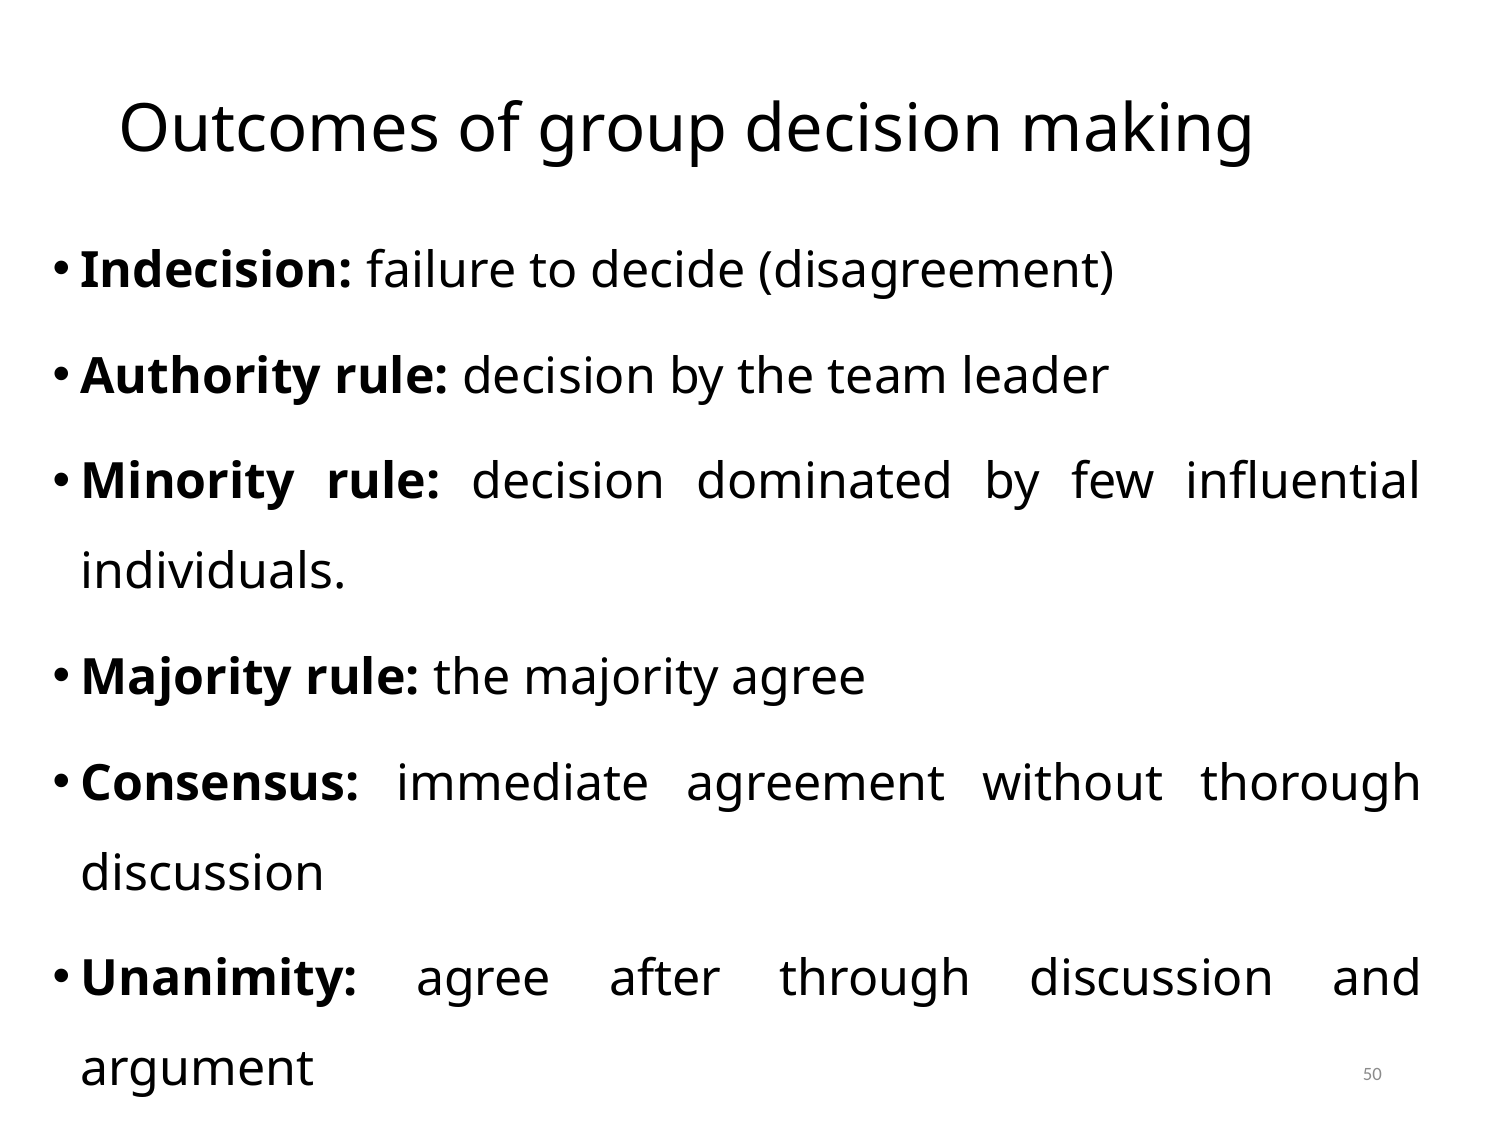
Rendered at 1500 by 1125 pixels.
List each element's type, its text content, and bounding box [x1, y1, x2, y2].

slide_number 50 [1059, 1042, 1397, 1103]
list Indecision: failure to decide (disagreement) Authority rule: decision by the team leader Minority rule: decision dominated by few influential individuals. Majority rule: the majority agree Consensus: immediate agreement without thorough discussion Unanimity: agree after through discussion and argument [37, 200, 1438, 950]
title Outcomes of group decision making [103, 59, 1397, 200]
